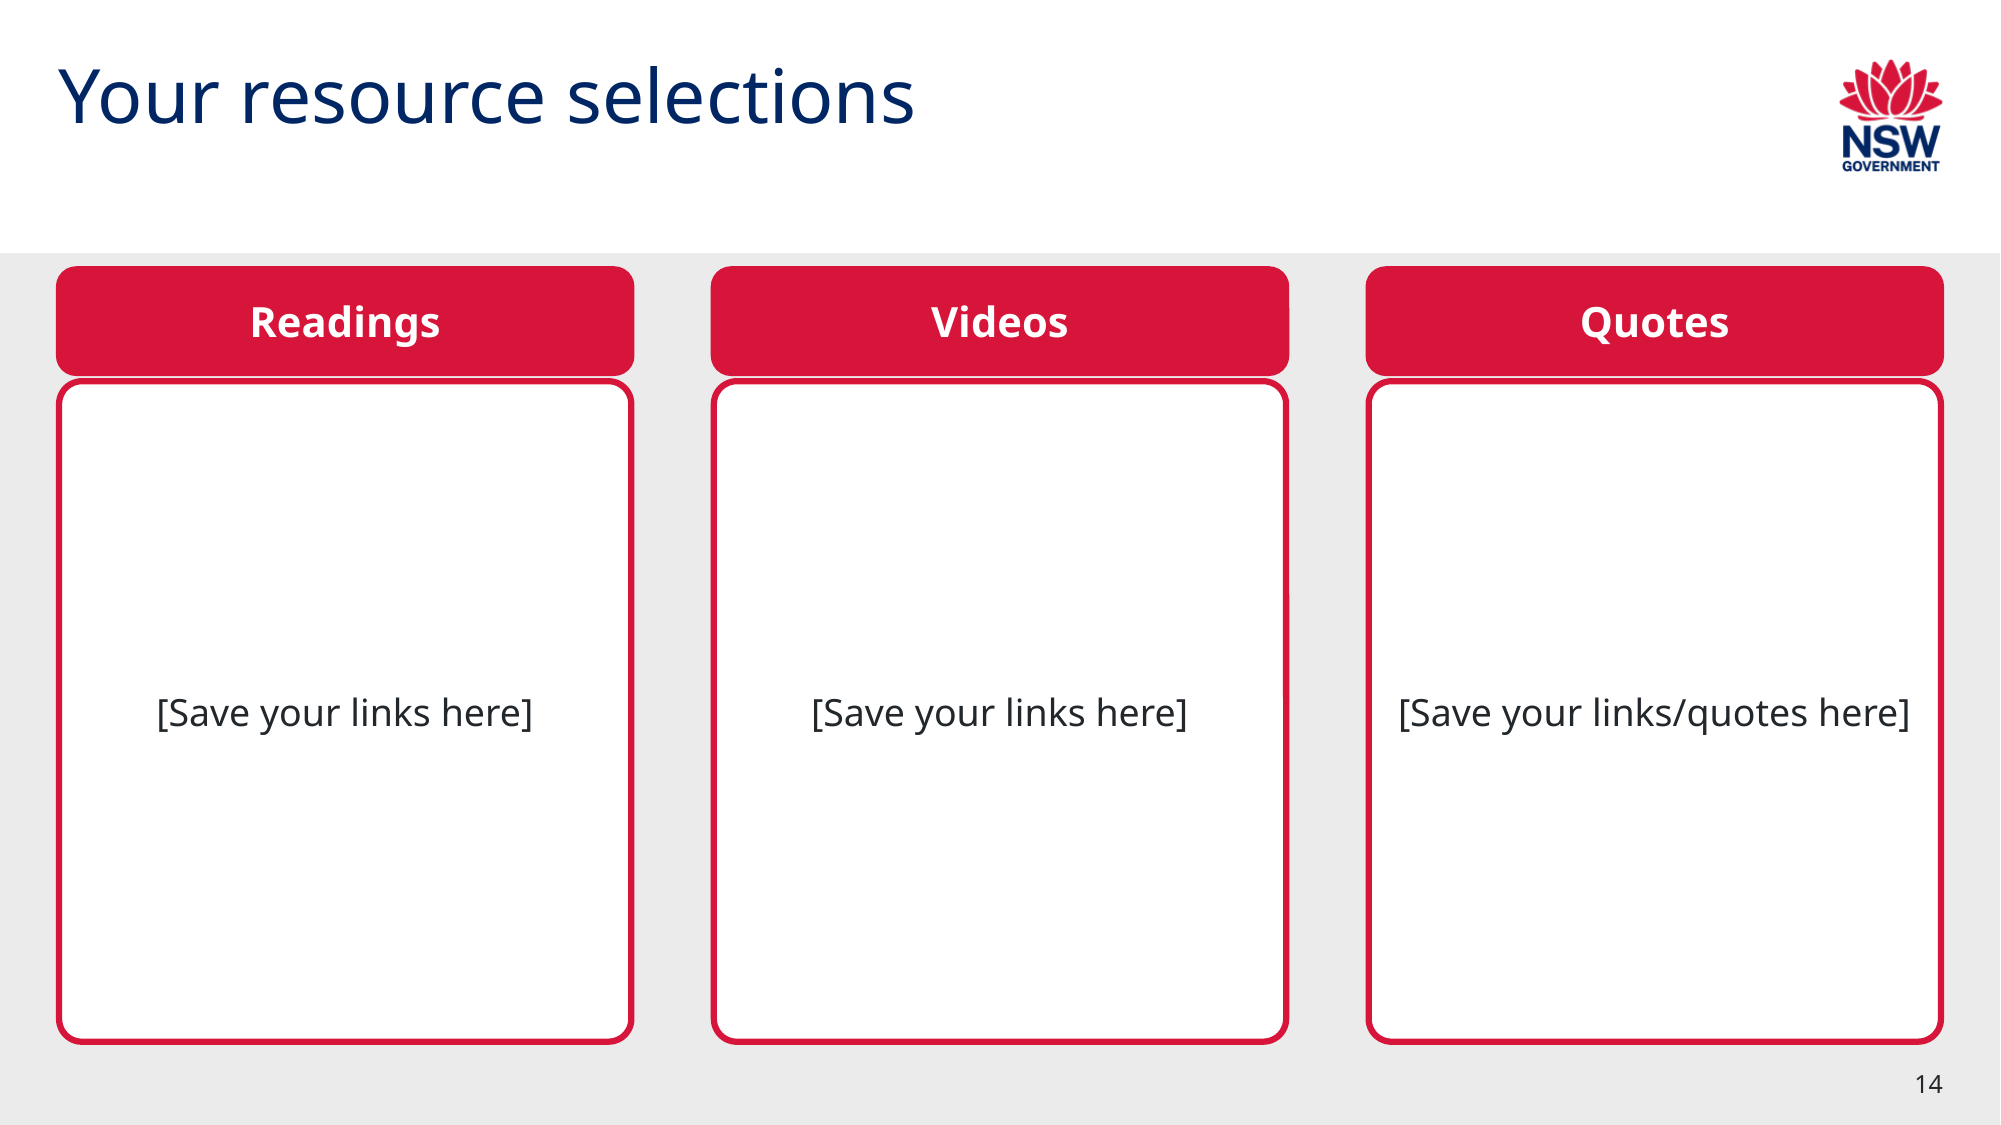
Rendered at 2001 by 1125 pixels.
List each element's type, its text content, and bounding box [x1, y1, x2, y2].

text_box Readings [58, 268, 633, 374]
slide_number 14 [1824, 1068, 1943, 1099]
picture [1839, 59, 1943, 172]
text_box [Save your links/quotes here] [1367, 380, 1942, 1043]
text_box [0, 252, 2000, 1125]
text_box Videos [712, 268, 1288, 374]
text_box Quotes [1367, 268, 1942, 374]
text_box [Save your links here] [58, 380, 633, 1043]
title Your resource selections [59, 59, 1713, 149]
text_box [Save your links here] [712, 380, 1288, 1043]
